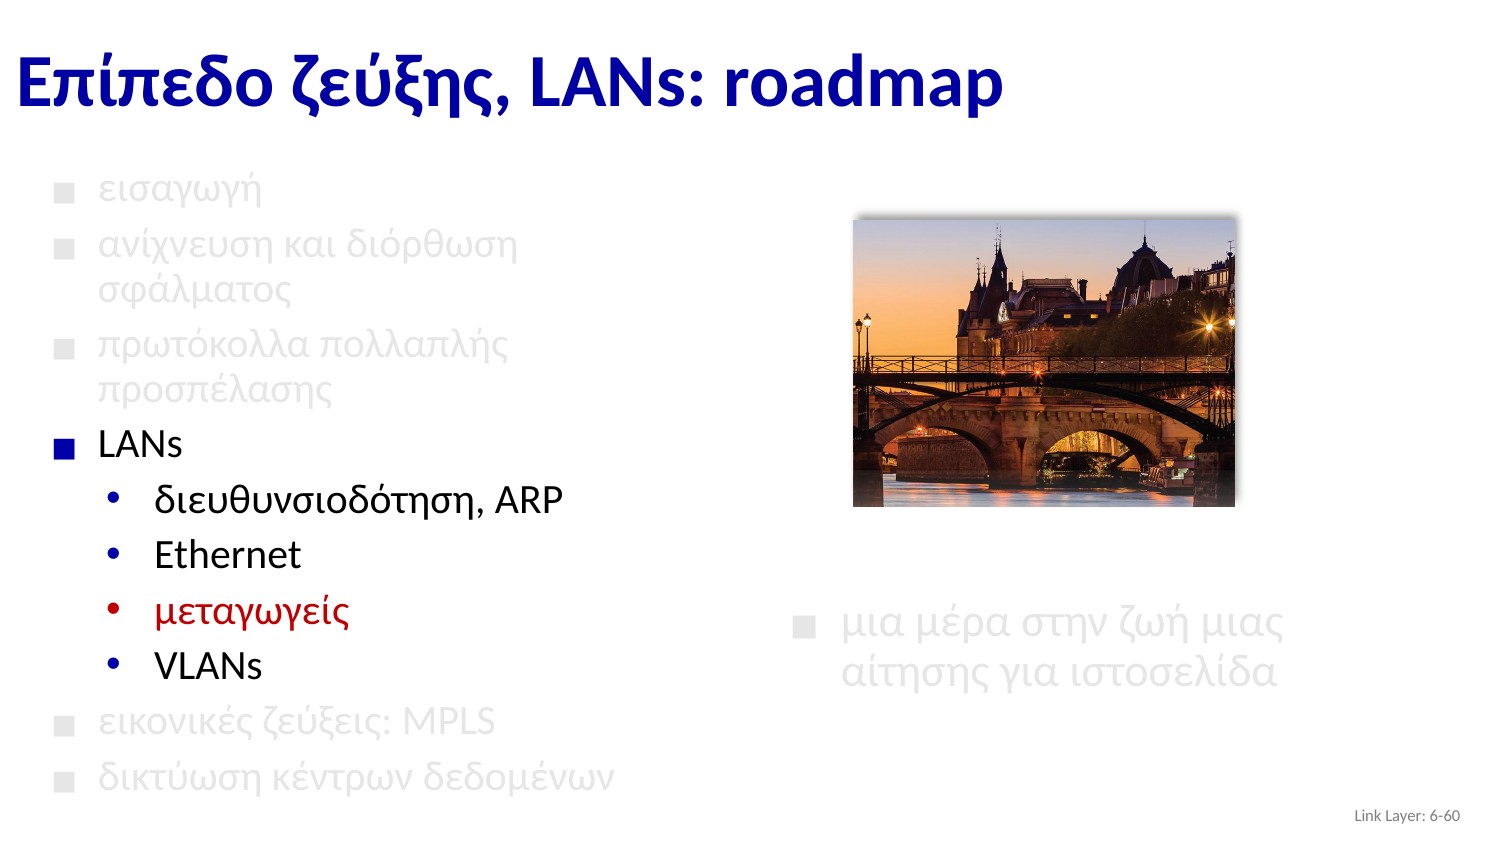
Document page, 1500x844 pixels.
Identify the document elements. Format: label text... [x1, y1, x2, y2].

picture [852, 220, 1236, 507]
title Επίπεδο ζεύξης, LANs: roadmap [4, 26, 1299, 137]
text_box μια μέρα στην ζωή μιας αίτησης για ιστοσελίδα [768, 591, 1393, 712]
text_box εισαγωγή ανίχνευση και διόρθωση σφάλματος πρωτόκολλα πολλαπλής προσπέλασης LANs διευθυνσιοδότηση, ARP Ethernet μεταγωγείς VLANs εικονικές ζεύξεις: MPLS δικτύωση κέντρων δεδομένων [30, 160, 716, 781]
slide_number Link Layer: 6-‹#› [1134, 792, 1472, 838]
